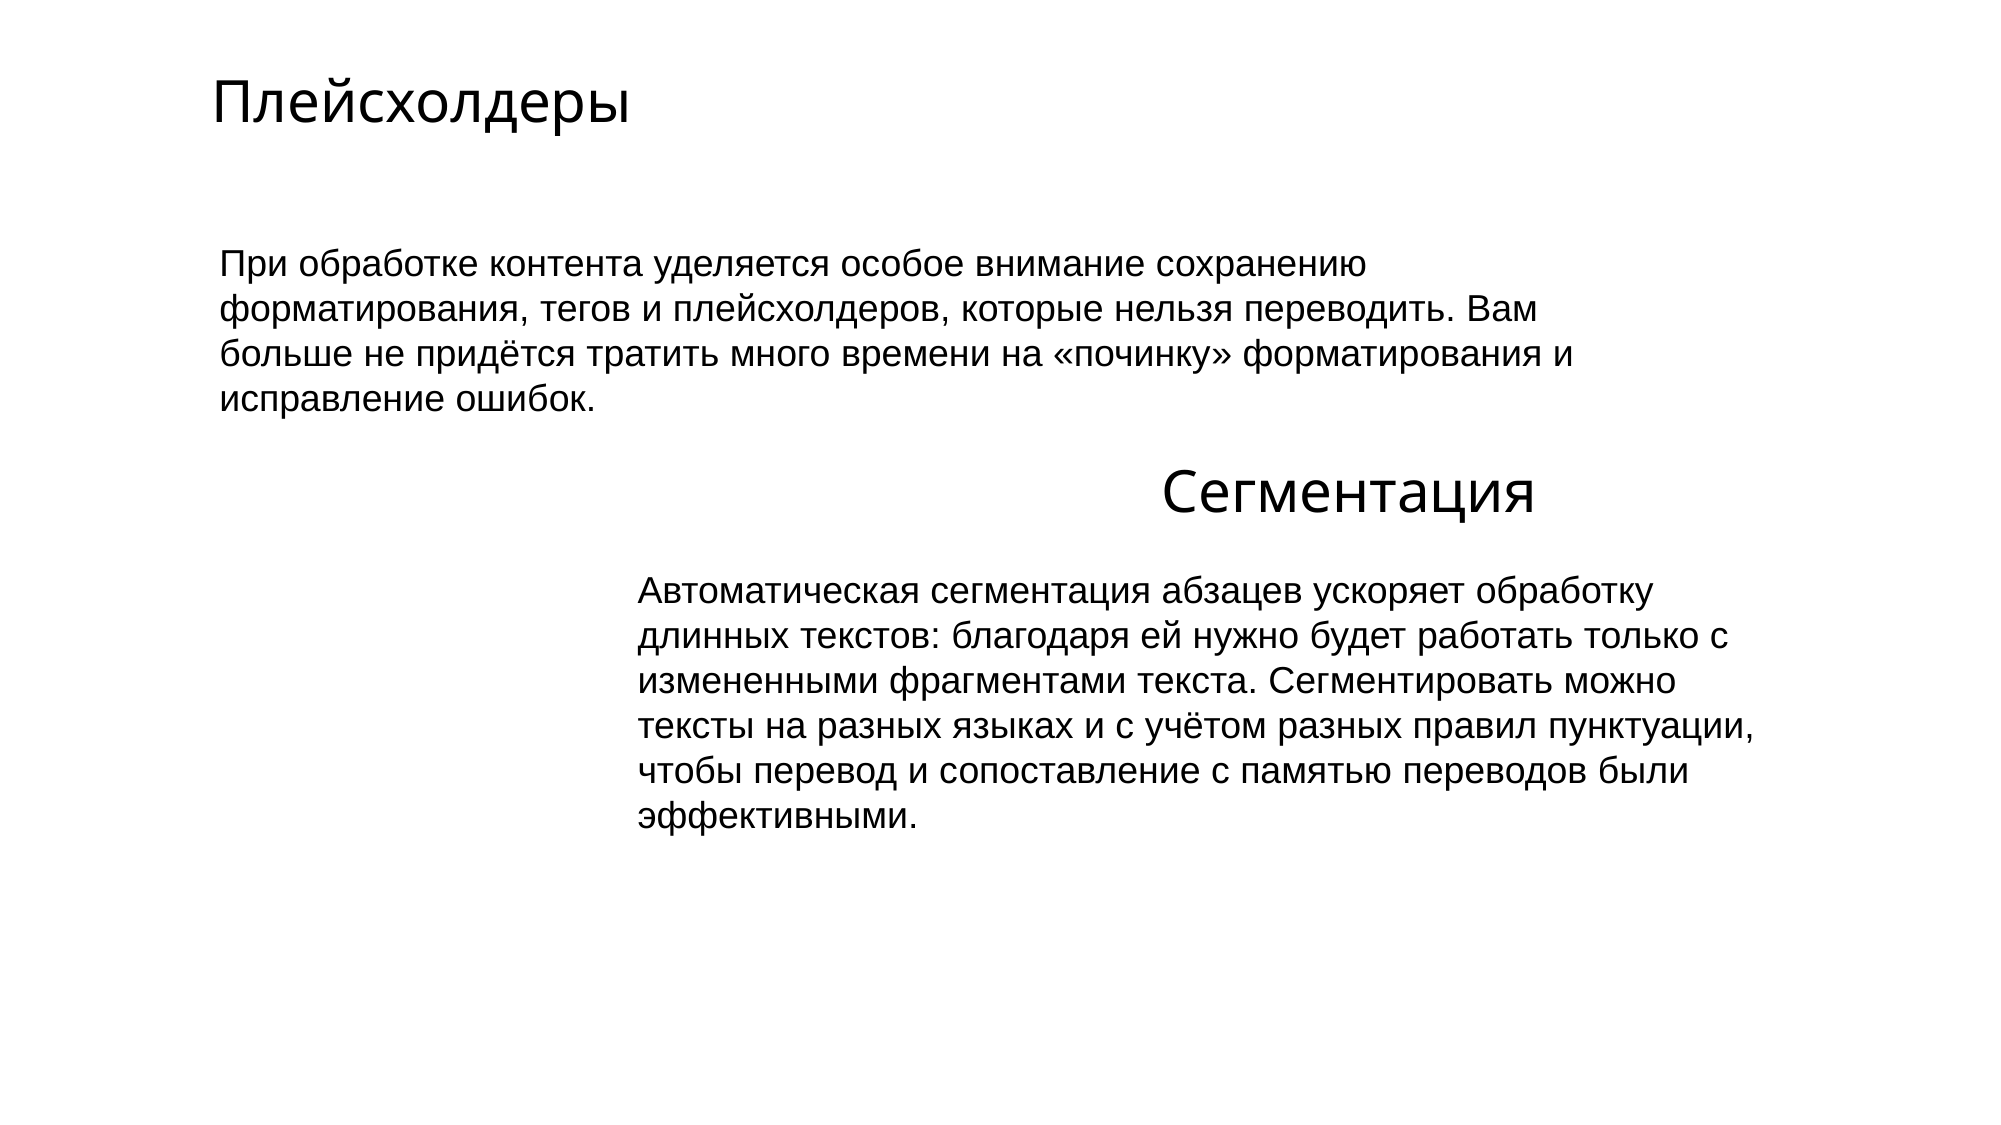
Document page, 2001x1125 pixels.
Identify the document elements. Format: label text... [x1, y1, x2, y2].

text_box Плейсхолдеры [196, 56, 1339, 142]
text_box При обработке контента уделяется особое внимание сохранению форматирования, тегов и плейсхолдеров, которые нельзя переводить. Вам больше не придётся тратить много времени на «починку» форматирования и исправление ошибок. [204, 231, 1626, 427]
text_box Автоматическая сегментация абзацев ускоряет обработку длинных текстов: благодаря ей нужно будет работать только с измененными фрагментами текста. Сегментировать можно тексты на разных языках и с учётом разных правил пунктуации, чтобы перевод и сопоставление с памятью переводов были эффективными. [622, 559, 1781, 844]
text_box Сегментация [1146, 447, 1785, 532]
